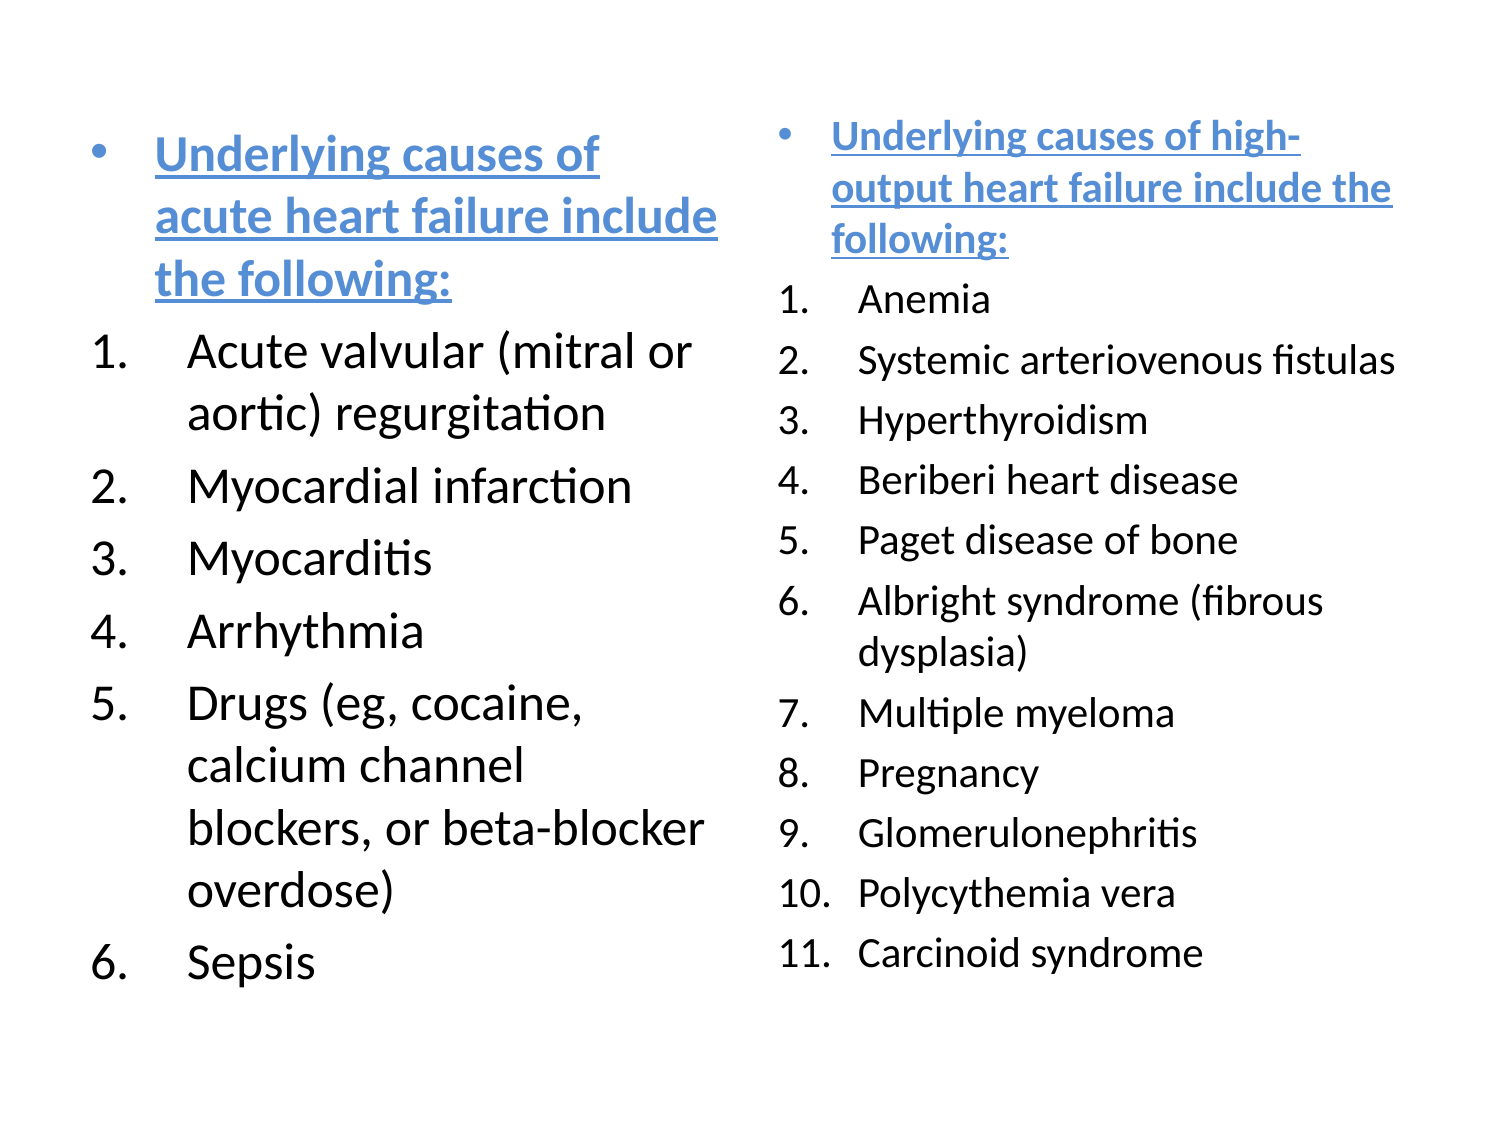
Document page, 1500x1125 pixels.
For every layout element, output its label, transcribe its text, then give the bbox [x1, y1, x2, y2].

list Underlying causes of high-output heart failure include the following: Anemia Systemic arteriovenous fistulas Hyperthyroidism Beriberi heart disease Paget disease of bone Albright syndrome (fibrous dysplasia) Multiple myeloma Pregnancy Glomerulonephritis Polycythemia vera Carcinoid syndrome [762, 99, 1425, 1005]
list Underlying causes of acute heart failure include the following: Acute valvular (mitral or aortic) regurgitation Myocardial infarction Myocarditis Arrhythmia Drugs (eg, cocaine, calcium channel blockers, or beta-blocker overdose) Sepsis [75, 112, 738, 1005]
